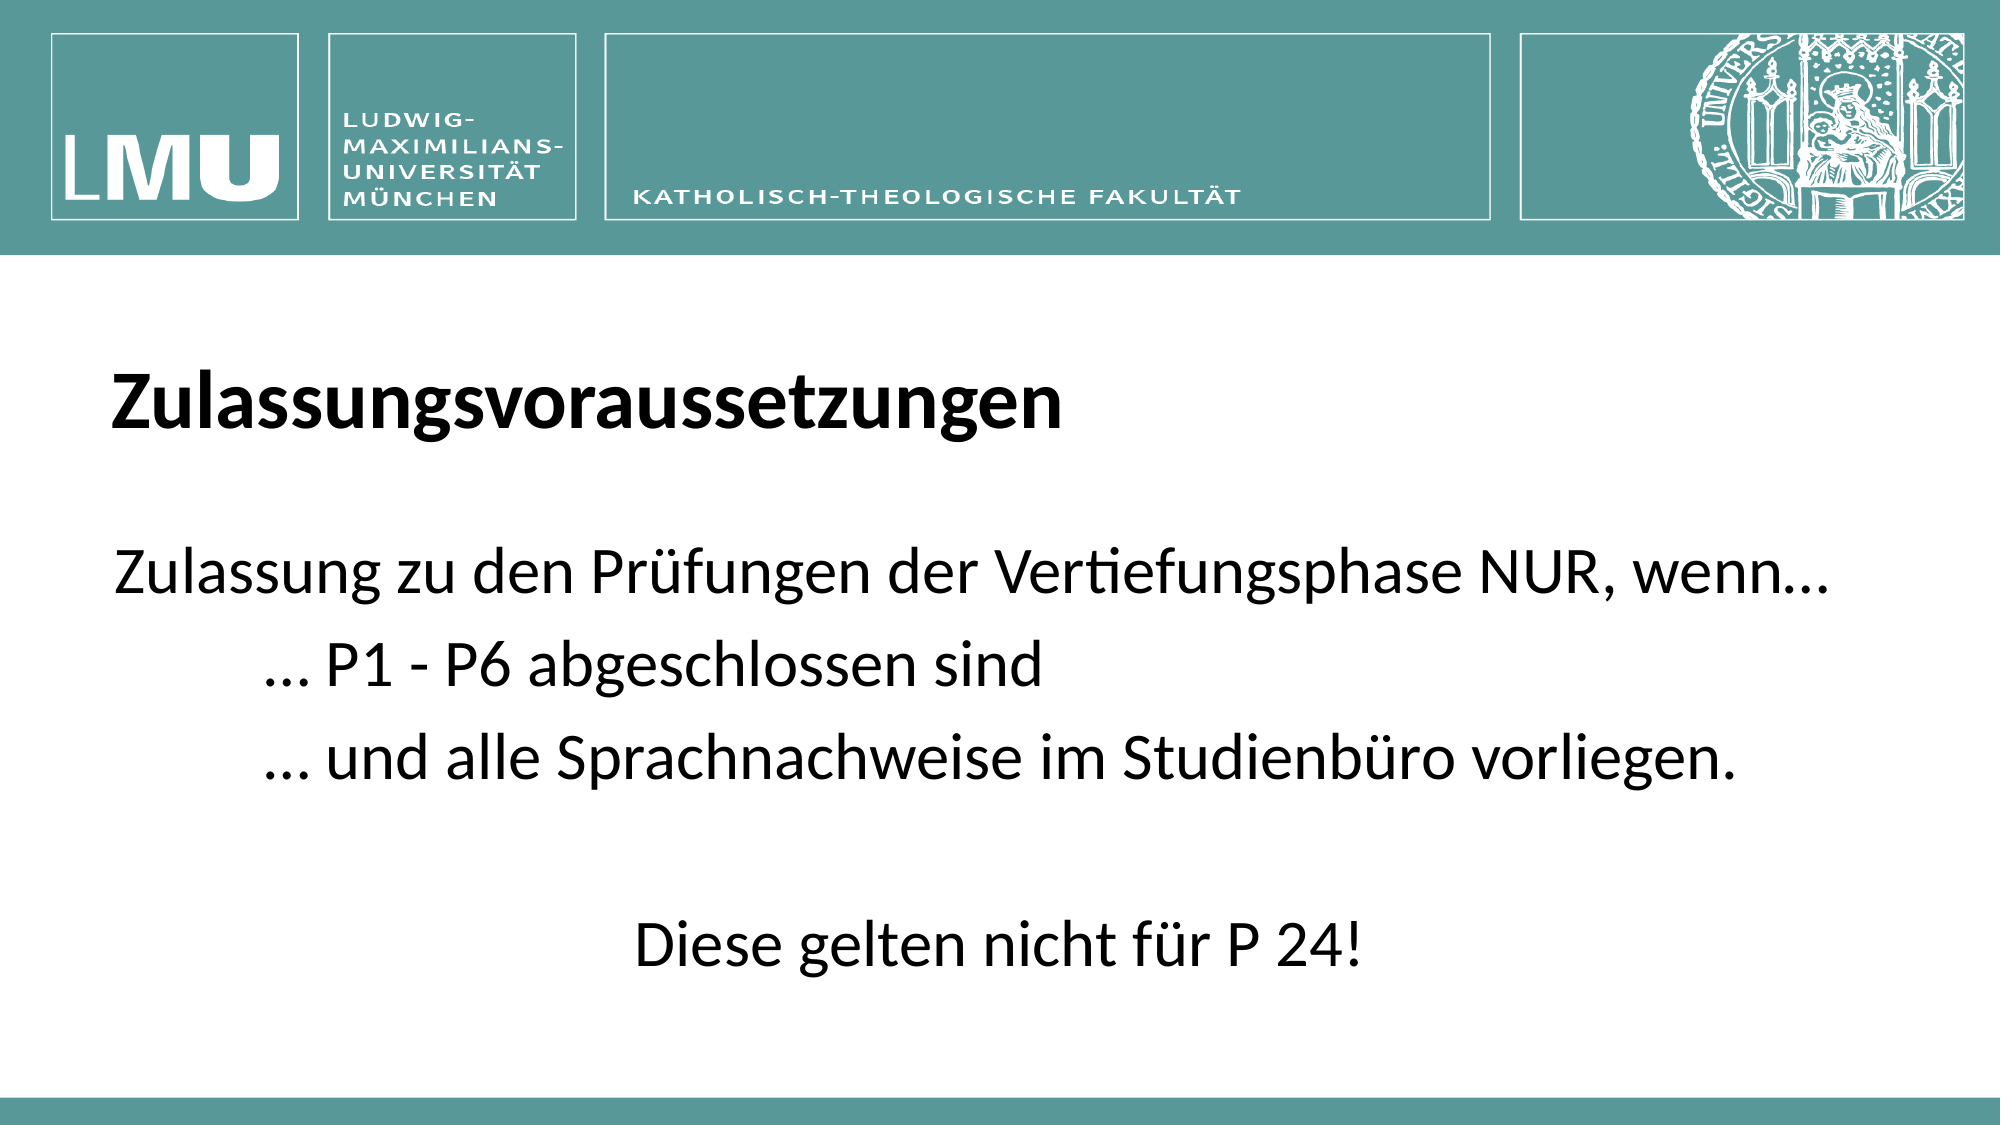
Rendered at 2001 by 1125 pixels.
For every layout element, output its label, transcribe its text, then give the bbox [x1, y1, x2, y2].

list Zulassung zu den Prüfungen der Vertiefungsphase NUR, wenn… … P1 - P6 abgeschlossen sind … und alle Sprachnachweise im Studienbüro vorliegen. Diese gelten nicht für P 24! [99, 519, 1900, 1098]
title Zulassungsvoraussetzungen [96, 337, 1897, 525]
picture [39, 28, 1977, 225]
